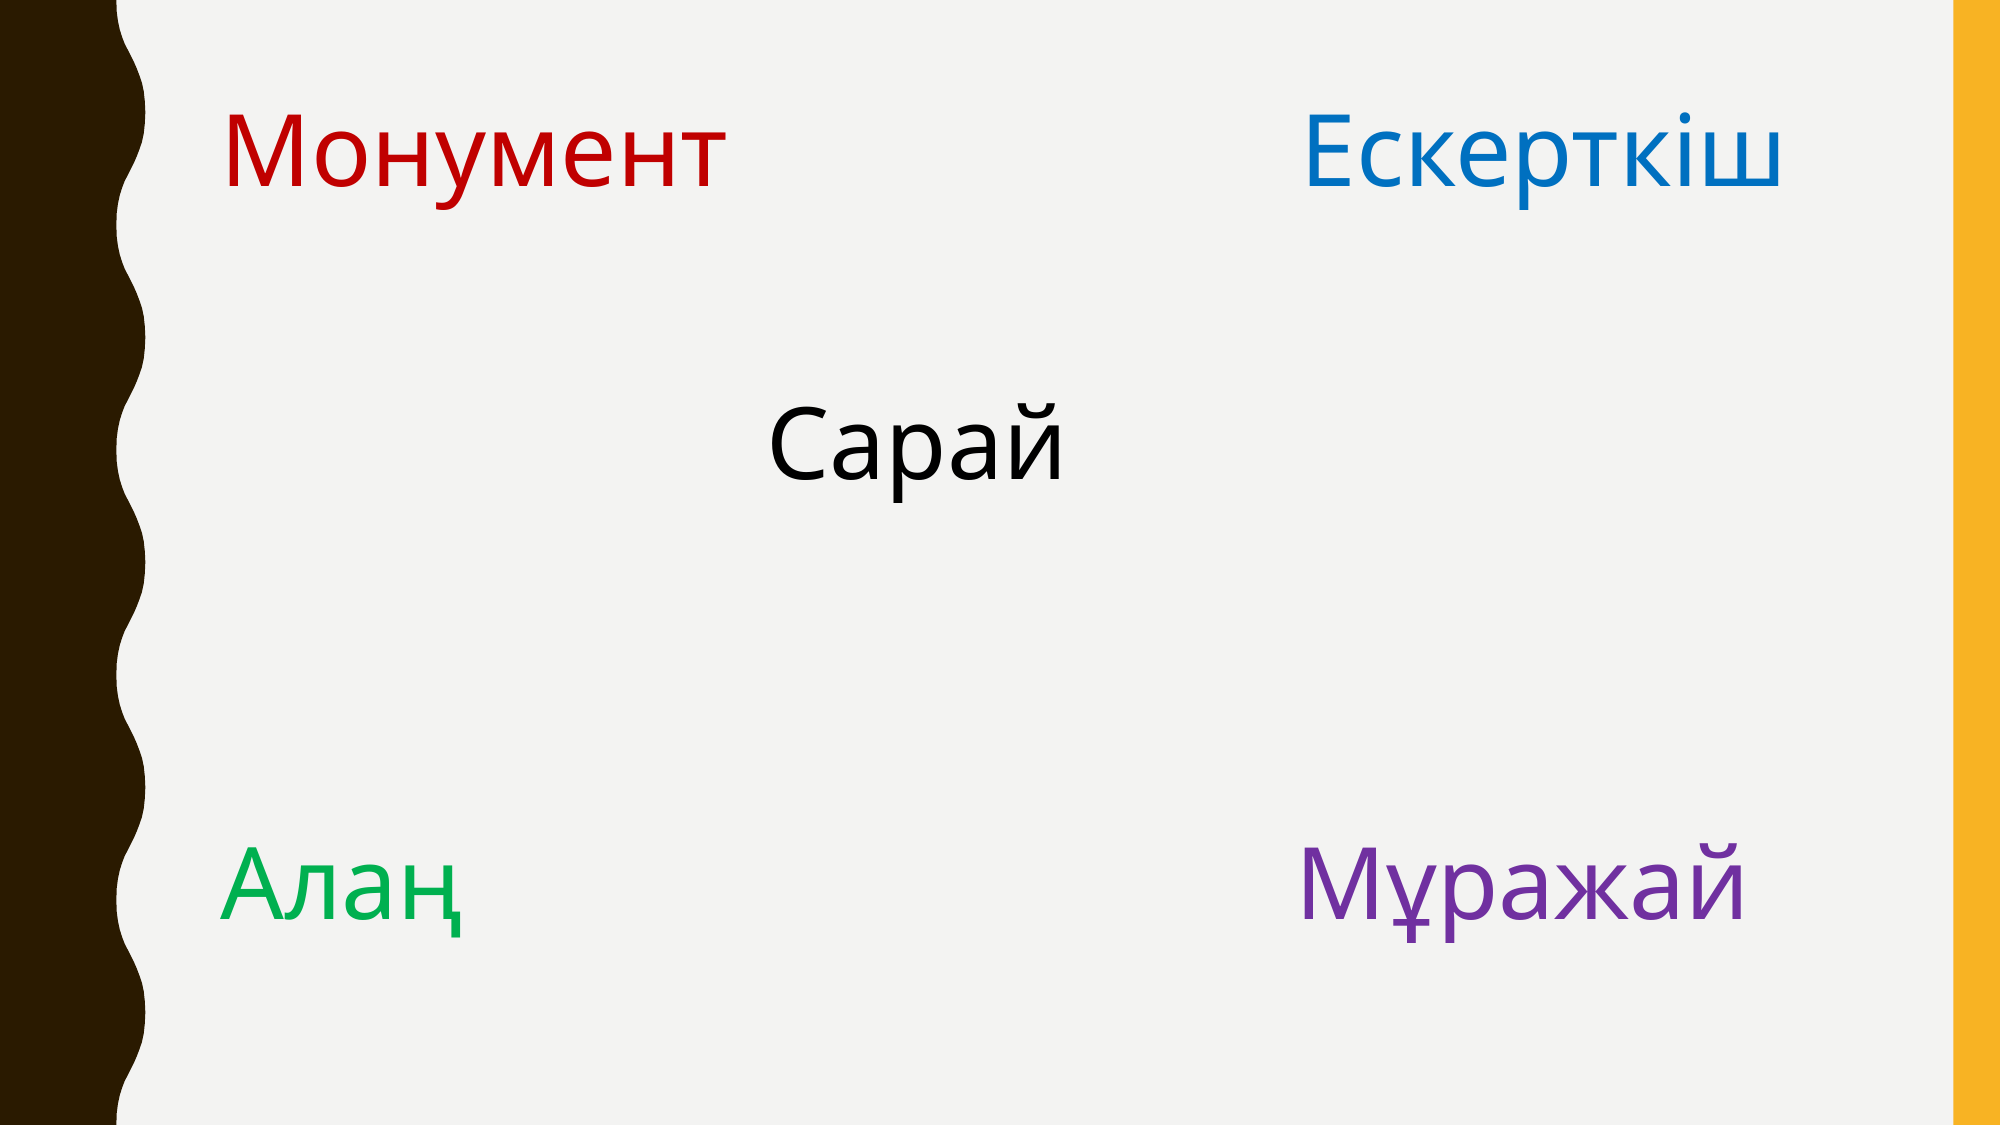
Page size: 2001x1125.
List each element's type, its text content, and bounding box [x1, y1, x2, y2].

list Монумент Ескерткіш Сарай Алаң Мұражай [205, 67, 1875, 965]
